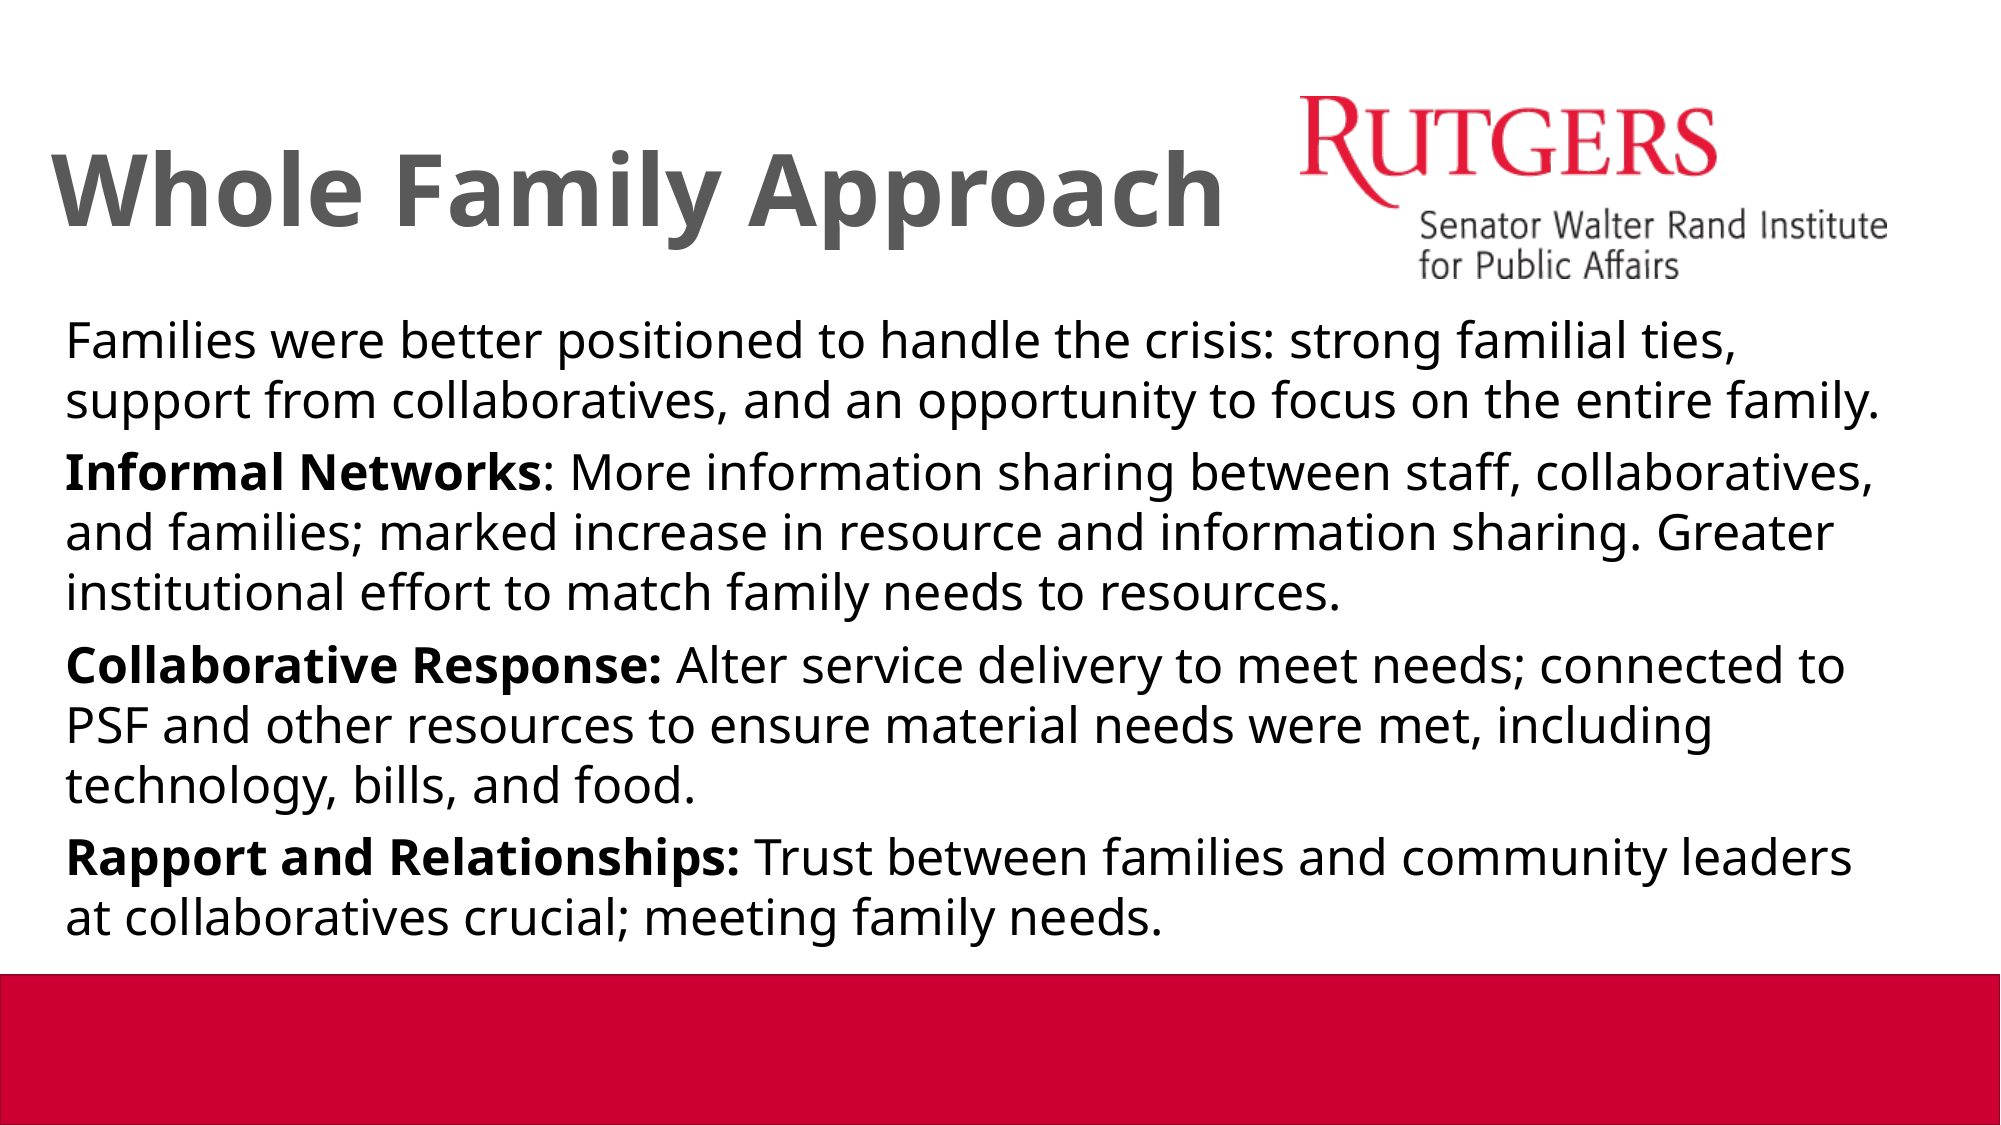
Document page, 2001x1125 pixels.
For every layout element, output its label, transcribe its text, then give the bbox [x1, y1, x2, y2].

picture [1299, 96, 1887, 279]
text_box Whole Family Approach [37, 119, 1244, 254]
text_box Families were better positioned to handle the crisis: strong familial ties, support from collaboratives, and an opportunity to focus on the entire family. Informal Networks: More information sharing between staff, collaboratives, and families; marked increase in resource and information sharing. Greater institutional effort to match family needs to resources. Collaborative Response: Alter service delivery to meet needs; connected to PSF and other resources to ensure material needs were met, including technology, bills, and food. Rapport and Relationships: Trust between families and community leaders at collaboratives crucial; meeting family needs. [51, 300, 1927, 954]
text_box [0, 974, 2000, 1125]
